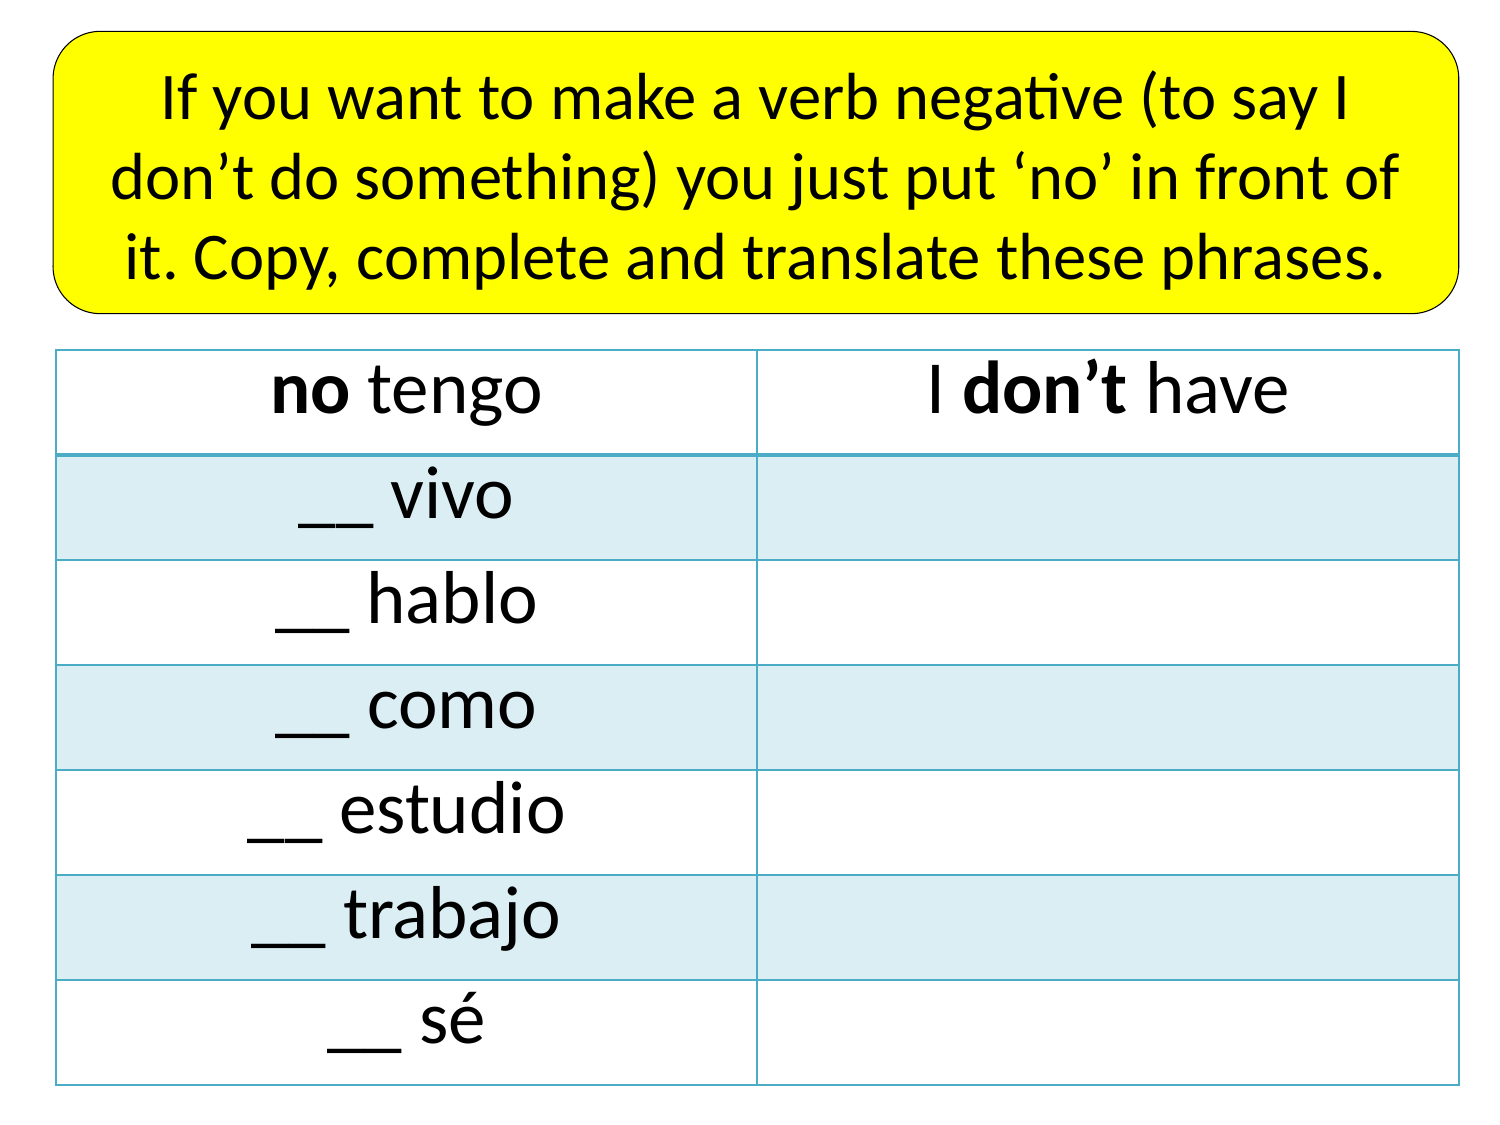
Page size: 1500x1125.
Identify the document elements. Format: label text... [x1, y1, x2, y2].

table_cell __ como [57, 666, 756, 769]
table_cell __ hablo [57, 561, 756, 664]
table_cell [758, 981, 1458, 1084]
table_cell [758, 771, 1458, 874]
table_cell __ vivo [57, 457, 756, 559]
table_cell __ sé [57, 981, 756, 1084]
table_cell [758, 561, 1458, 664]
table_cell __ trabajo [57, 876, 756, 979]
table_header no tengo [57, 351, 756, 453]
table_cell __ estudio [57, 771, 756, 874]
text_box If you want to make a verb negative (to say I don’t do something) you just put ‘no’ in front of it. Copy, complete and translate these phrases. [50, 29, 1461, 316]
table_header I don’t have [758, 351, 1458, 453]
table_cell [758, 666, 1458, 769]
table_cell [758, 457, 1458, 559]
table_cell [758, 876, 1458, 979]
